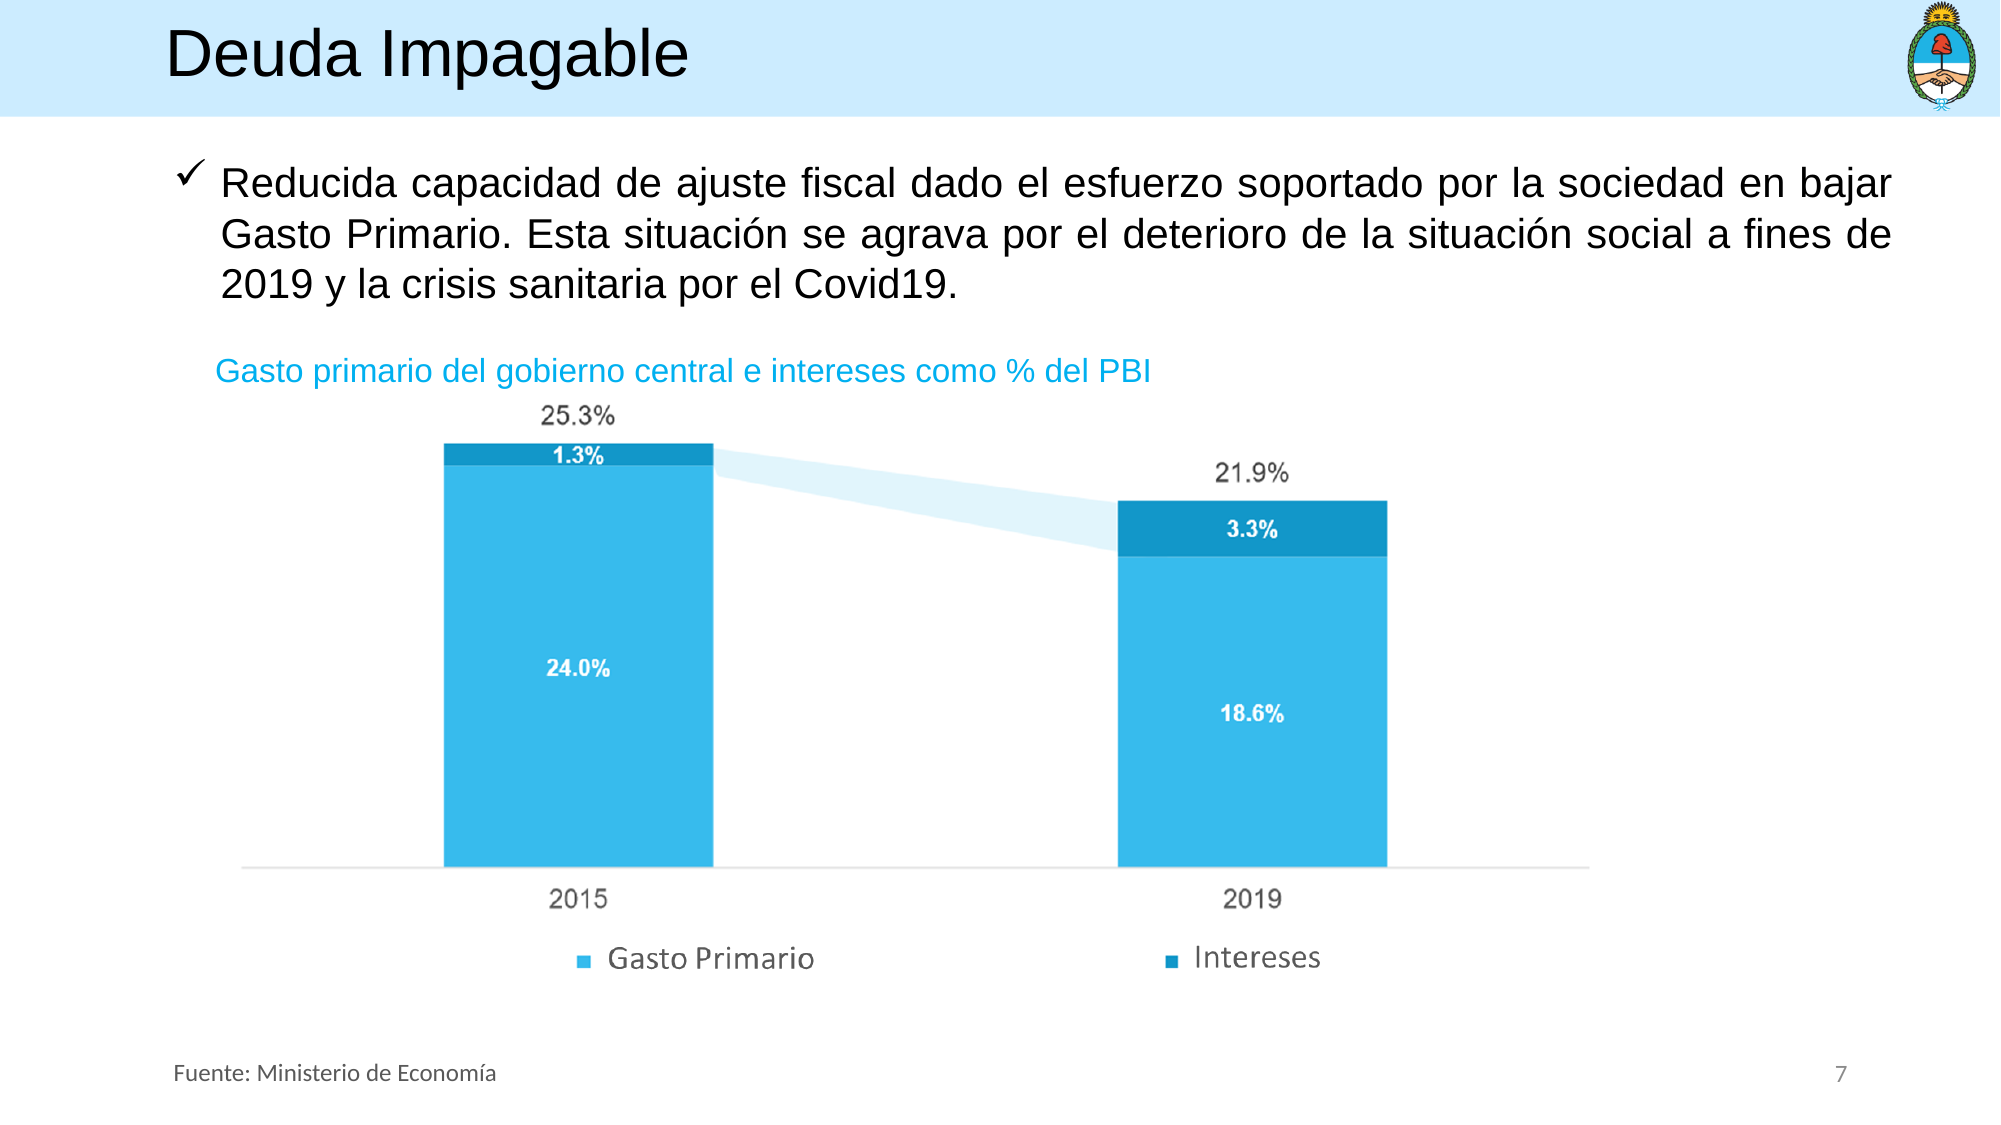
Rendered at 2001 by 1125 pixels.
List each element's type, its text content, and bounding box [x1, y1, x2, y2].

picture [1907, 1, 1978, 111]
picture [219, 391, 1607, 1011]
slide_number 7 [1412, 1042, 1863, 1103]
title Deuda Impagable [0, 0, 2000, 117]
text_box Reducida capacidad de ajuste fiscal dado el esfuerzo soportado por la sociedad en bajar Gasto Primario. Esta situación se agrava por el deterioro de la situación social a fines de 2019 y la crisis sanitaria por el Covid19. [158, 144, 1909, 319]
text_box Gasto primario del gobierno central e intereses como % del PBI [199, 346, 1218, 423]
list Fuente: Ministerio de Economía [158, 1052, 557, 1112]
